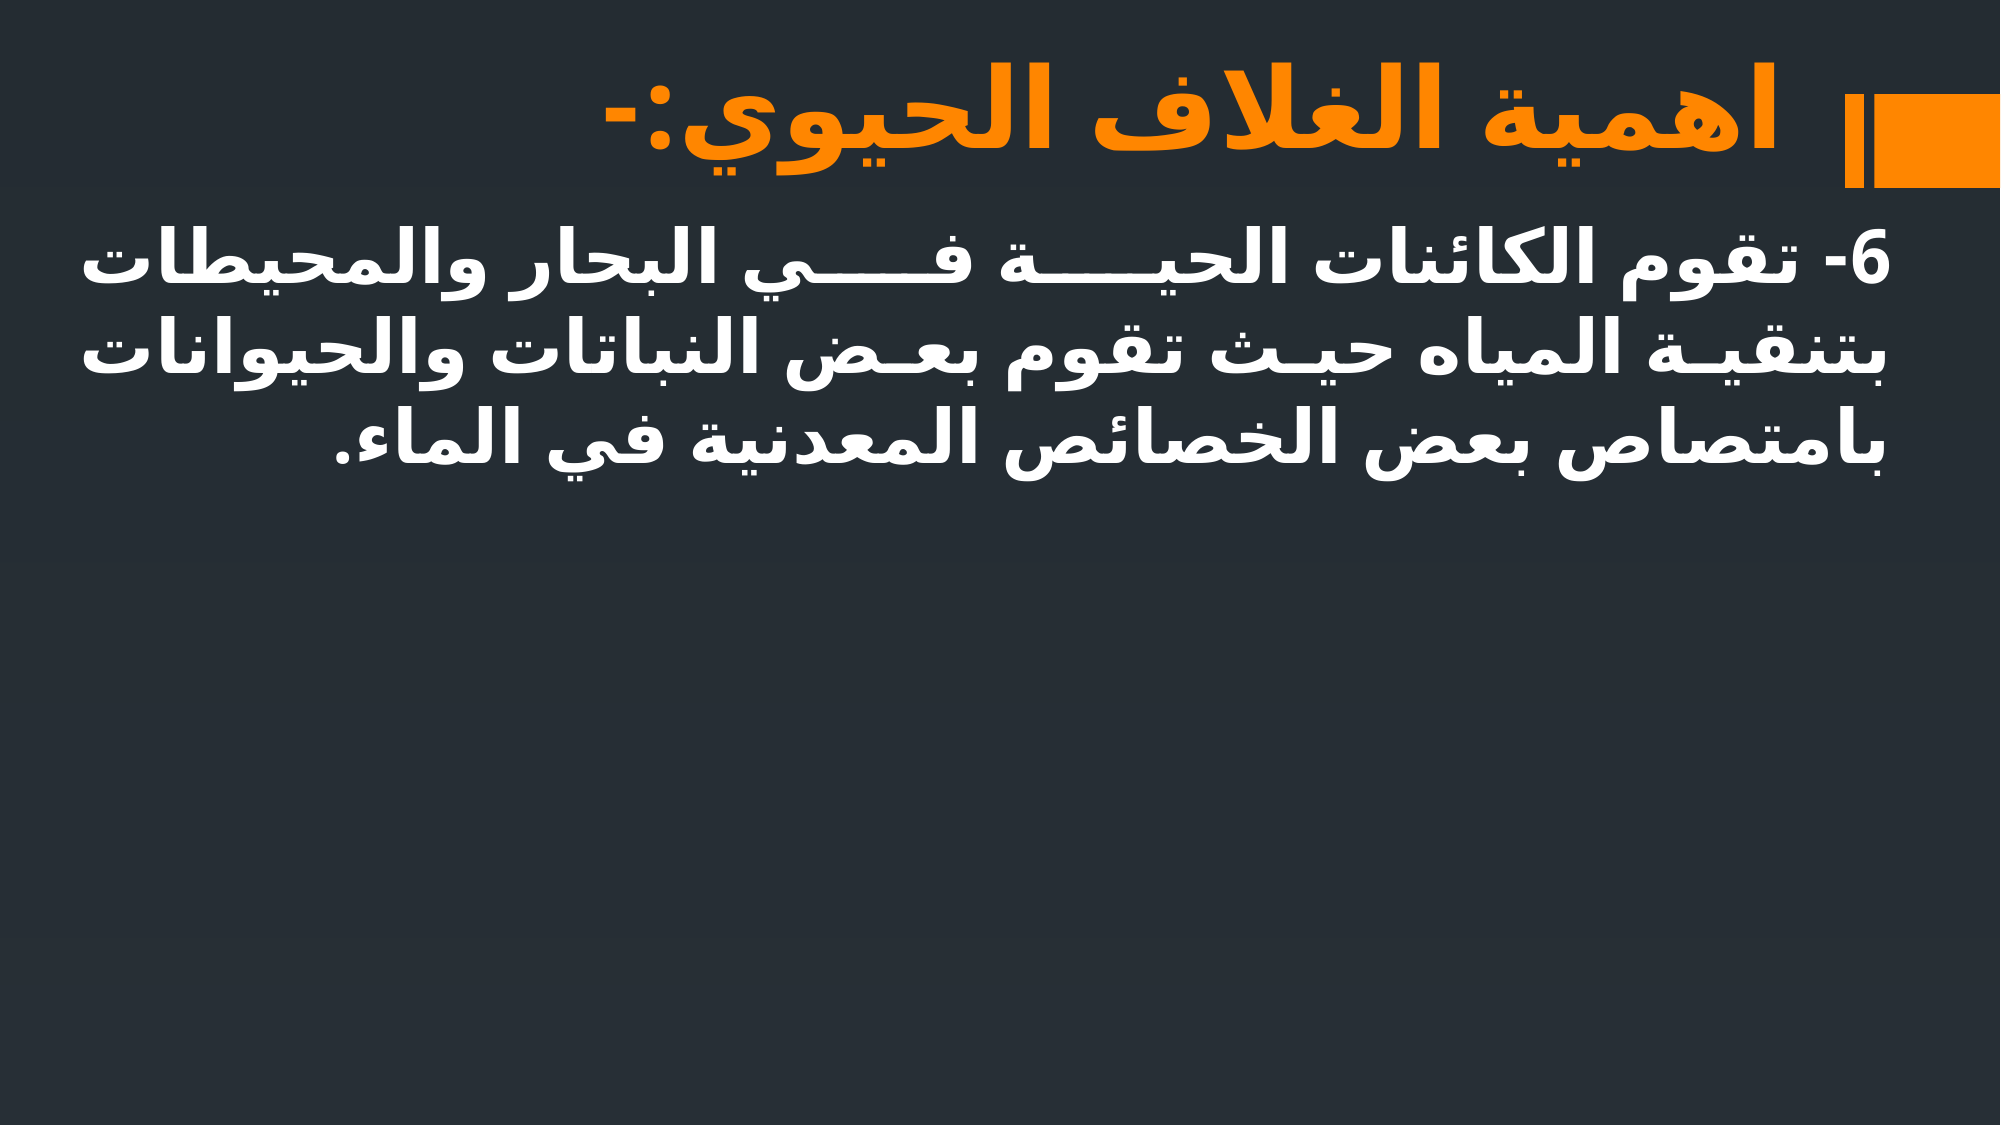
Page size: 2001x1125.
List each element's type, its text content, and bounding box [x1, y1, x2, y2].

list 6- تقوم الكائنات الحية في البحار والمحيطات بتنقية المياه حيث تقوم بعض النباتات والحيوانات بامتصاص بعض الخصائص المعدنية في الماء. [64, 201, 1915, 1035]
title اهمية الغلاف الحيوي:- [200, 31, 1800, 180]
